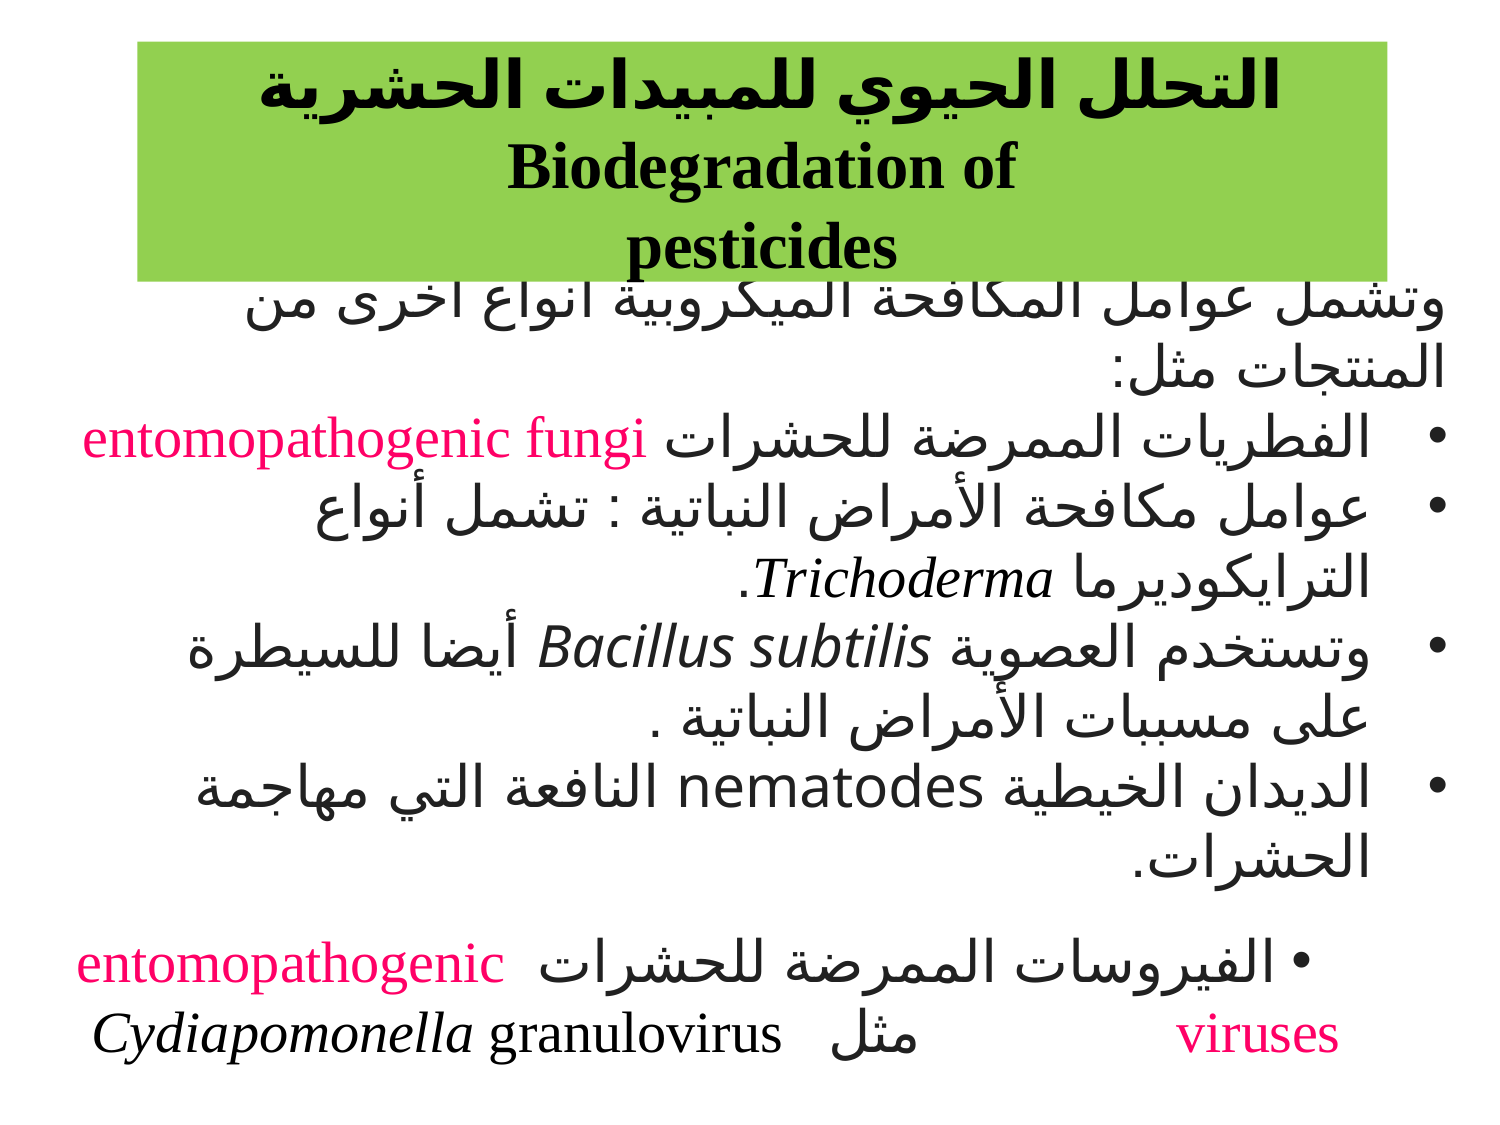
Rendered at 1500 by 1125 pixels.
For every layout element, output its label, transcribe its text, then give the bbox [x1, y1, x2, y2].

list وتشمل عوامل المكافحة الميكروبية أنواع أخرى من المنتجات مثل: الفطريات الممرضة للحشرات entomopathogenic fungi عوامل مكافحة الأمراض النباتية : تشمل أنواع الترايكوديرما Trichoderma. وتستخدم العصوية Bacillus subtilis أيضا للسيطرة على مسببات الأمراض النباتية . الديدان الخيطية nematodes النافعة التي مهاجمة الحشرات. الفيروسات الممرضة للحشرات entomopathogenic viruses مثل pomonella granulovirus Cydia [76, 259, 1449, 1125]
title التحلل الحيوي للمبيدات الحشرية Biodegradation of pesticides [137, 41, 1388, 282]
